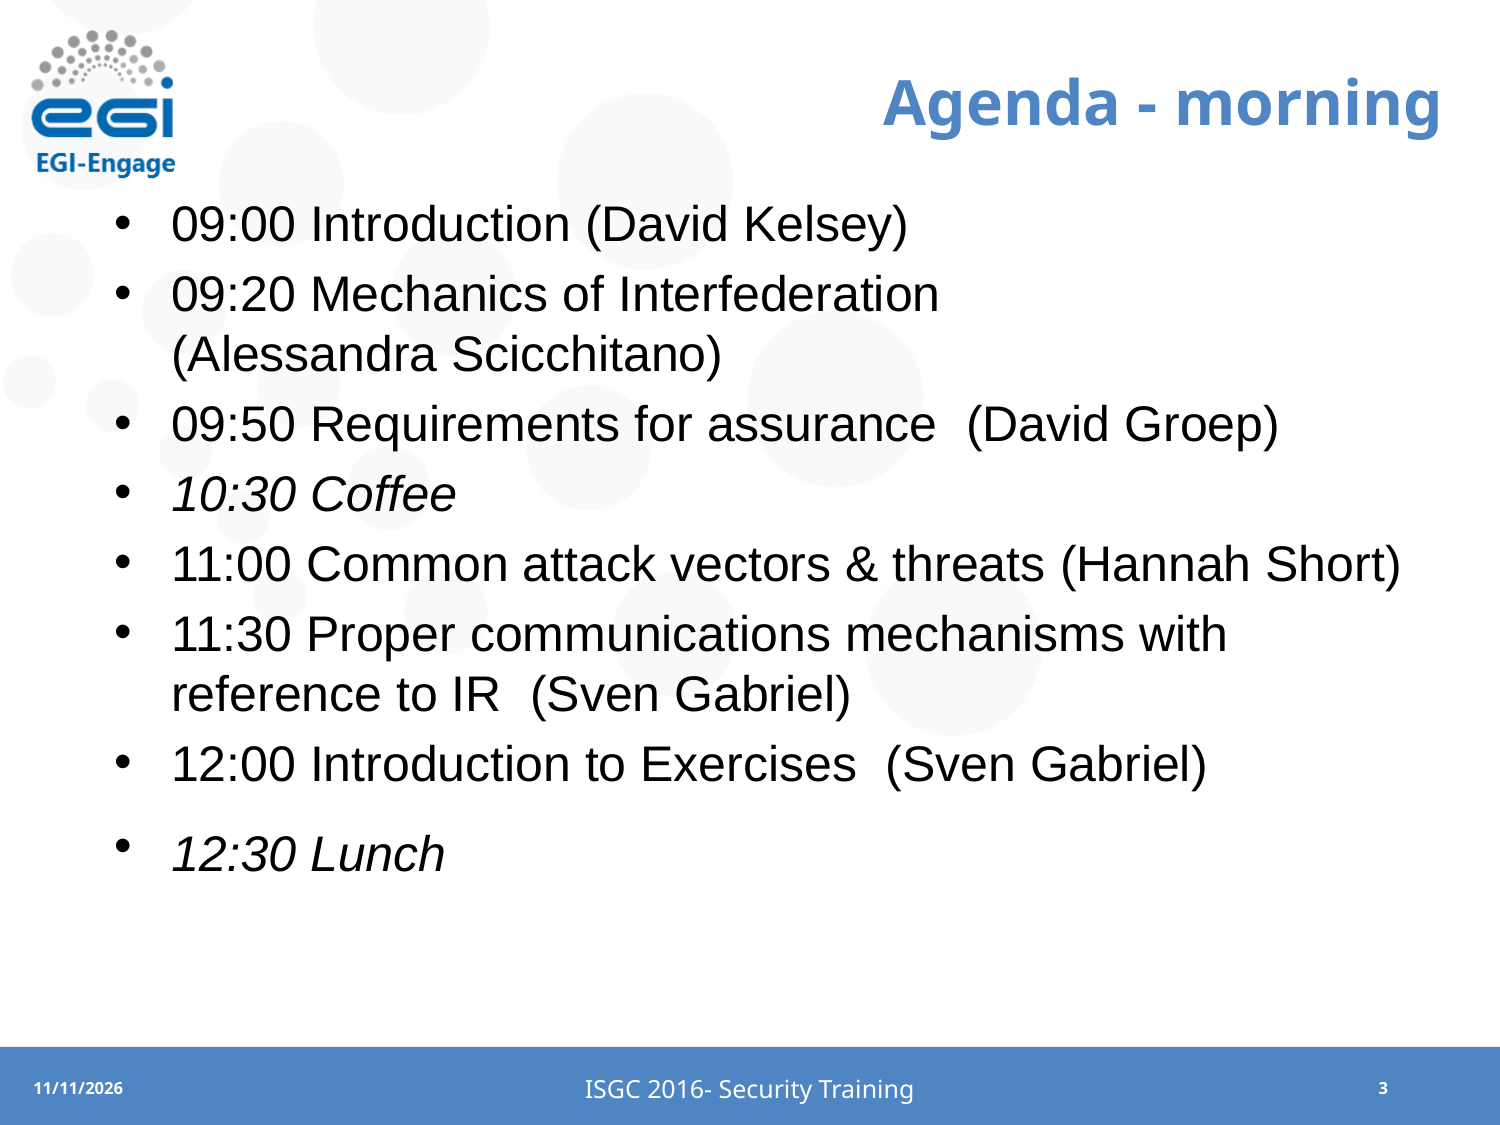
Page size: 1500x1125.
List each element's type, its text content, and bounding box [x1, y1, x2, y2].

picture [3, 0, 1076, 772]
footer ISGC 2016- Security Training [194, 1058, 1306, 1119]
list 09:00 Introduction (David Kelsey) 09:20 Mechanics of Interfederation ­ (Alessandra Scicchitano) 09:50 Requirements for assurance ­ (David Groep) 10:30 Coffee 11:00 Common attack vectors & threats ­(Hannah Short) 11:30 Proper communications mechanisms with reference to IR ­ (Sven Gabriel) 12:00 Introduction to Exercises ­ (Sven Gabriel) 12:30 Lunch [100, 184, 1425, 975]
title Agenda - morning [253, 30, 1459, 171]
